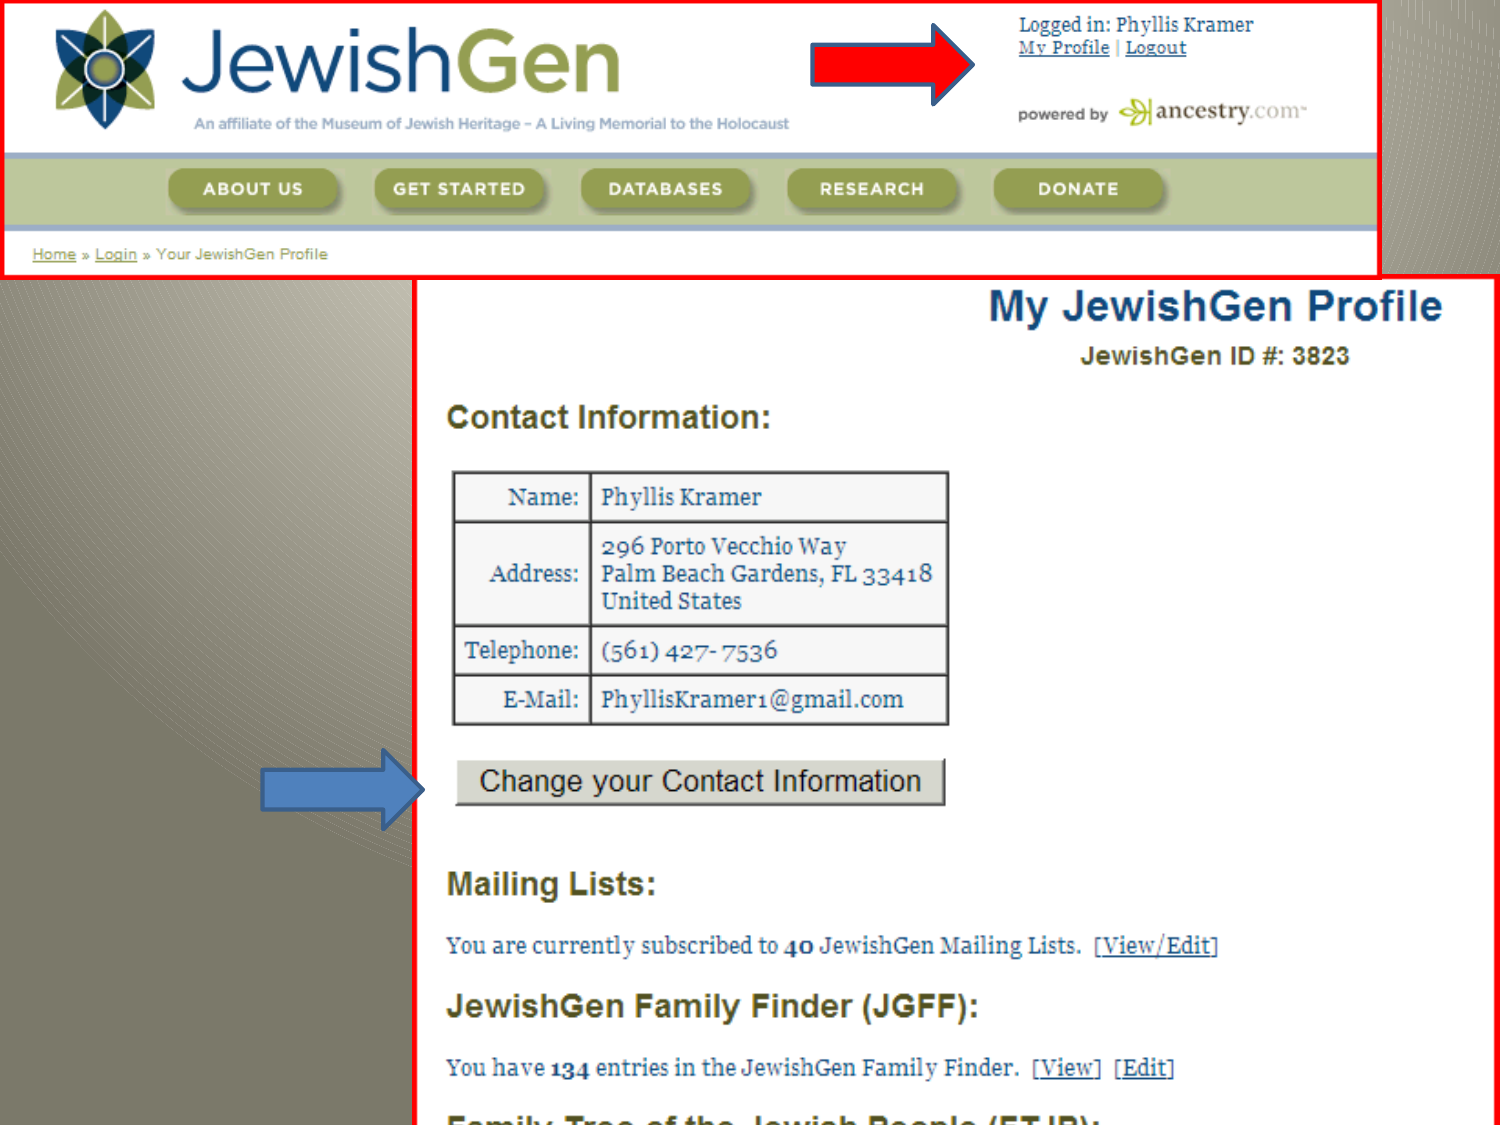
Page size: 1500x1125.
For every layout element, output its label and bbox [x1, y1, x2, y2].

list [412, 274, 1500, 1125]
text_box [260, 748, 407, 832]
picture [0, 0, 1382, 280]
